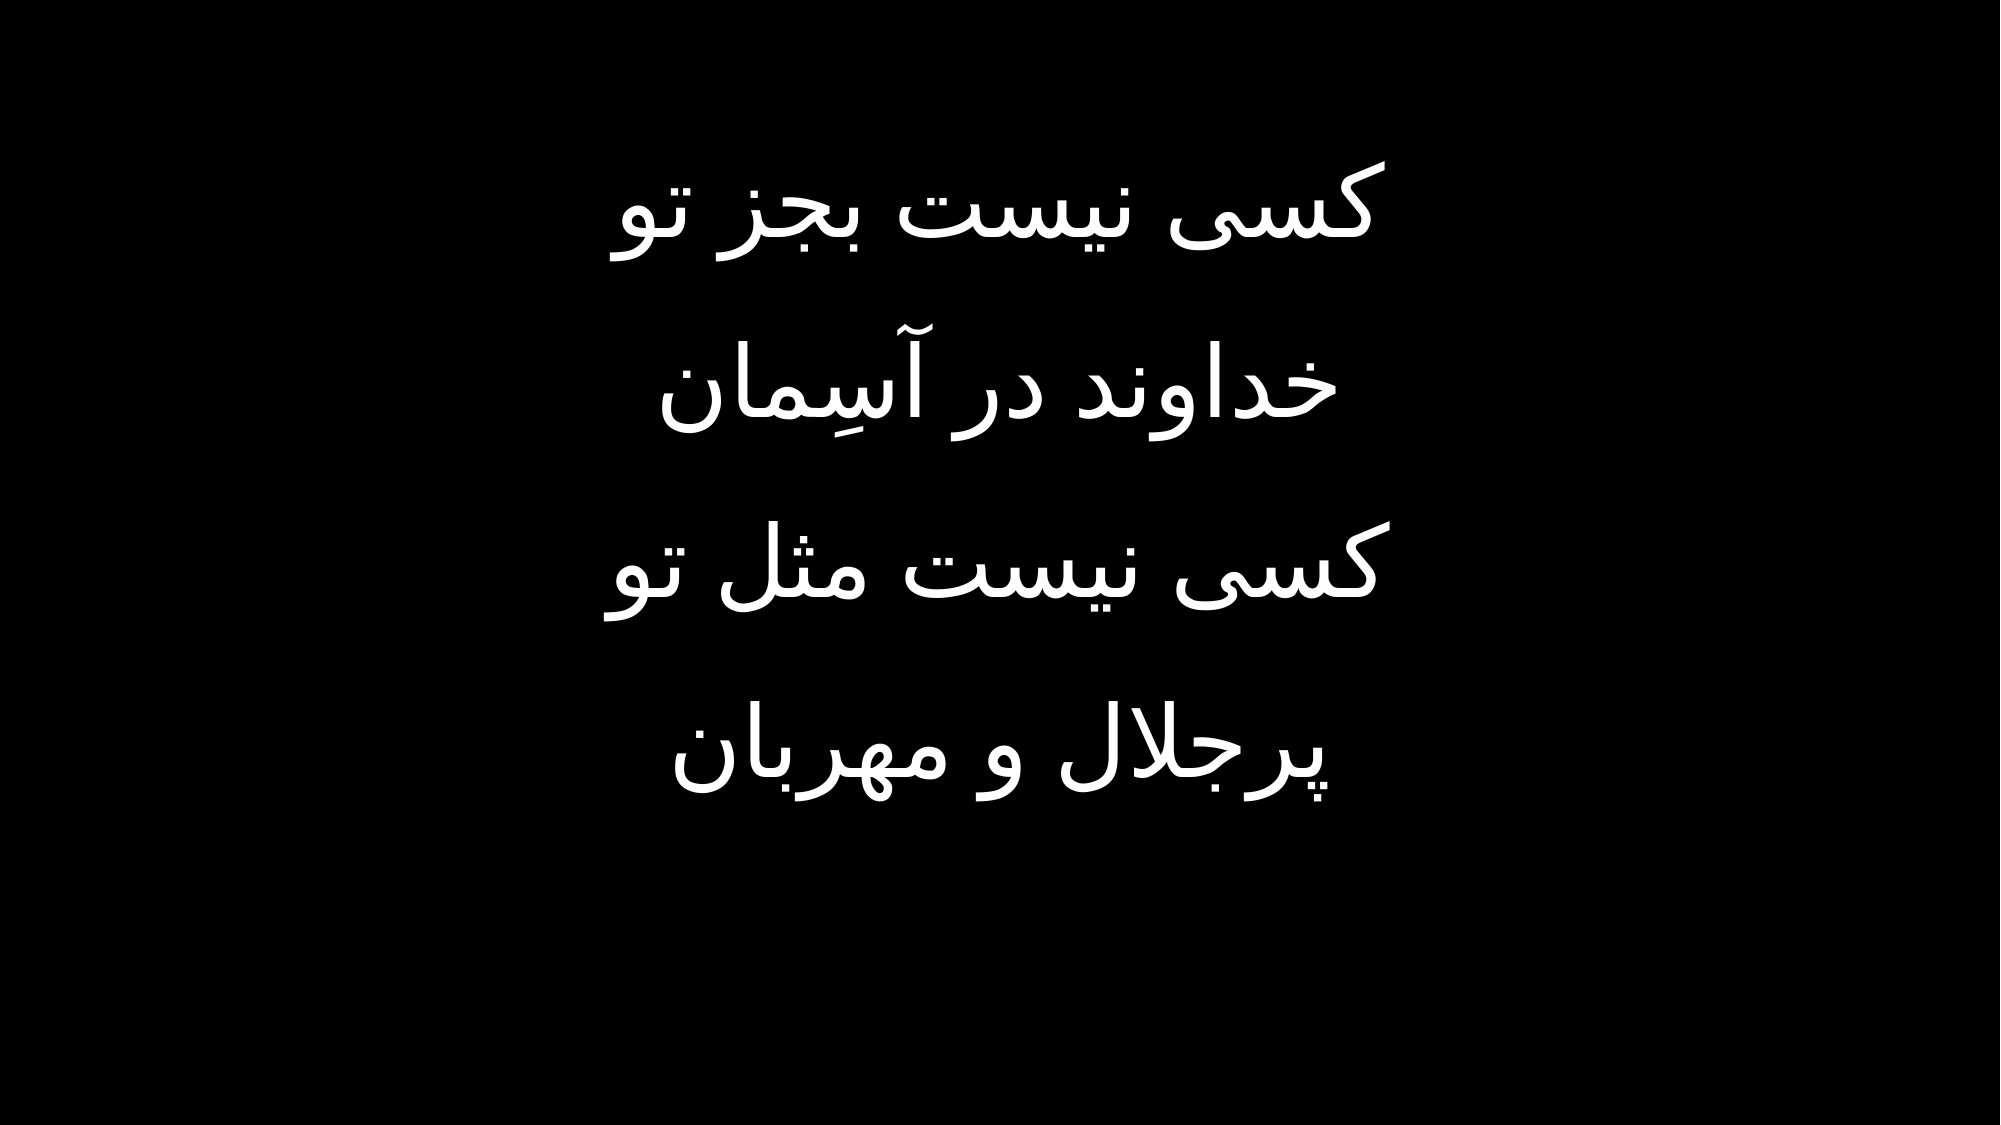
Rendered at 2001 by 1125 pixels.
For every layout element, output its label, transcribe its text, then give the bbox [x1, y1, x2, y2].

text_box کسی نیست بجز تو خداوند در آسِمان کسی نیست مثل تو پرجلال و مهربان [0, 0, 2000, 1125]
